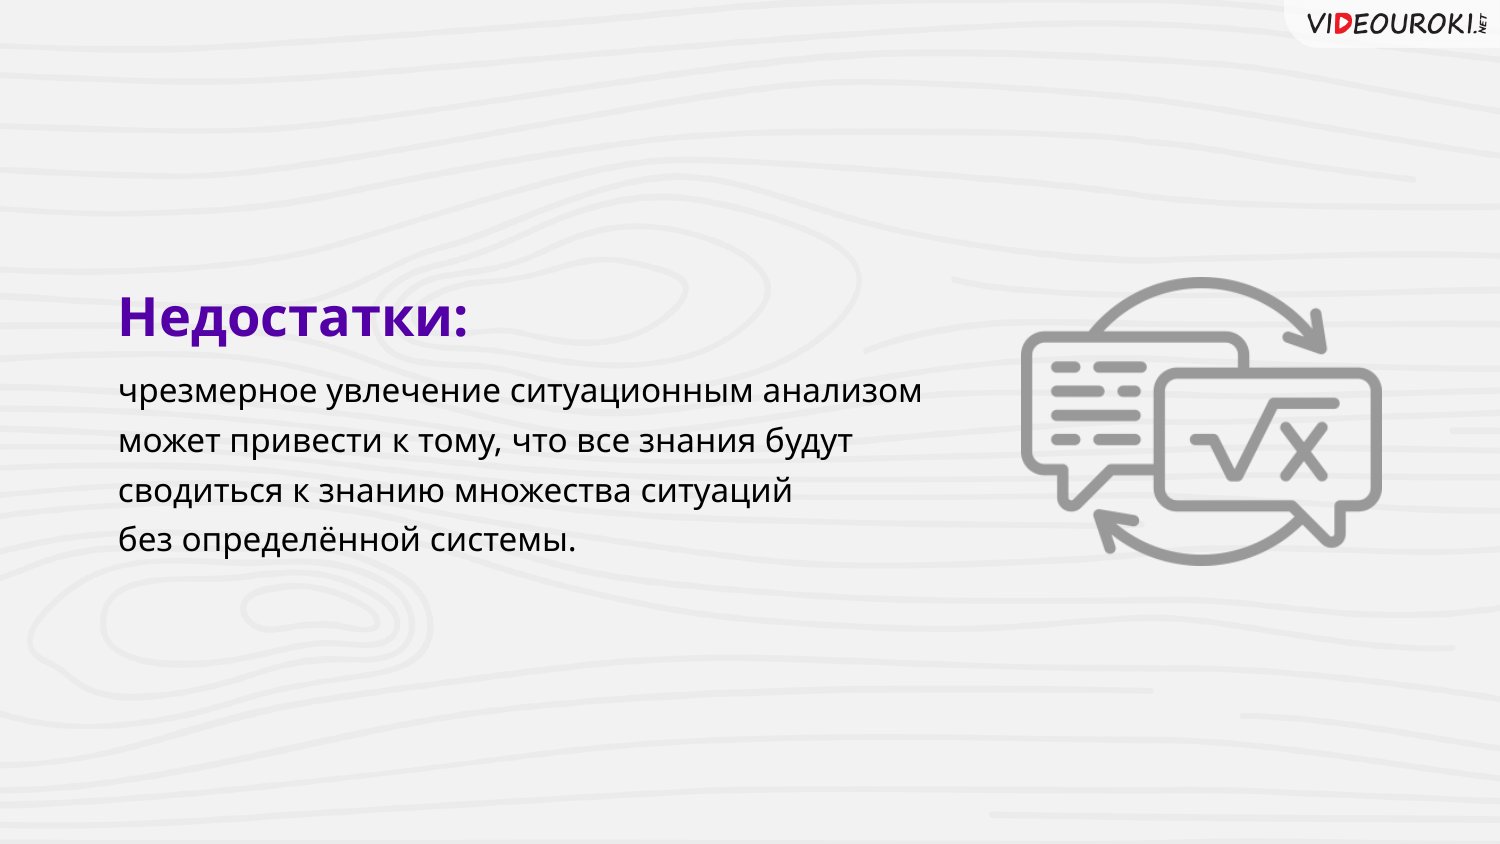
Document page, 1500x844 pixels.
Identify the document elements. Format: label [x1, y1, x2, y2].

picture [0, 0, 1500, 844]
text_box [117, 282, 1021, 561]
